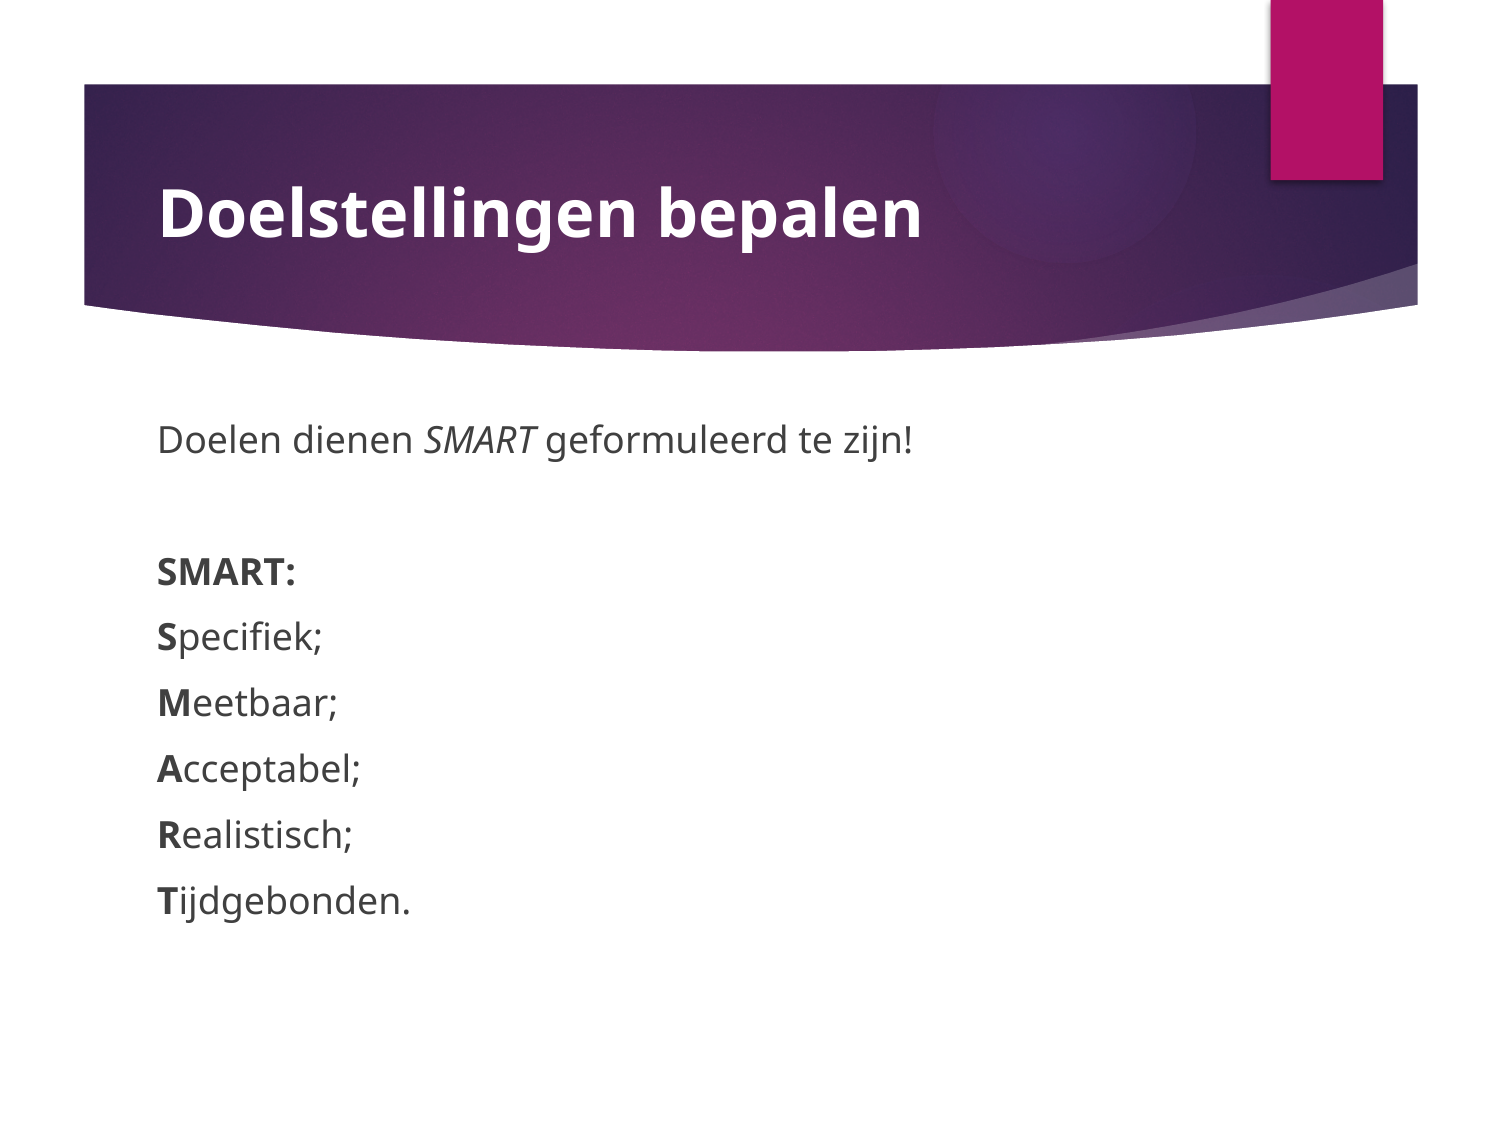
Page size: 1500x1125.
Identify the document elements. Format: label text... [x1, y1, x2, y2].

list Doelen dienen SMART geformuleerd te zijn! SMART: Specifiek; Meetbaar; Acceptabel; Realistisch; Tijdgebonden. [141, 408, 1183, 988]
title Doelstellingen bepalen [142, 152, 1183, 269]
